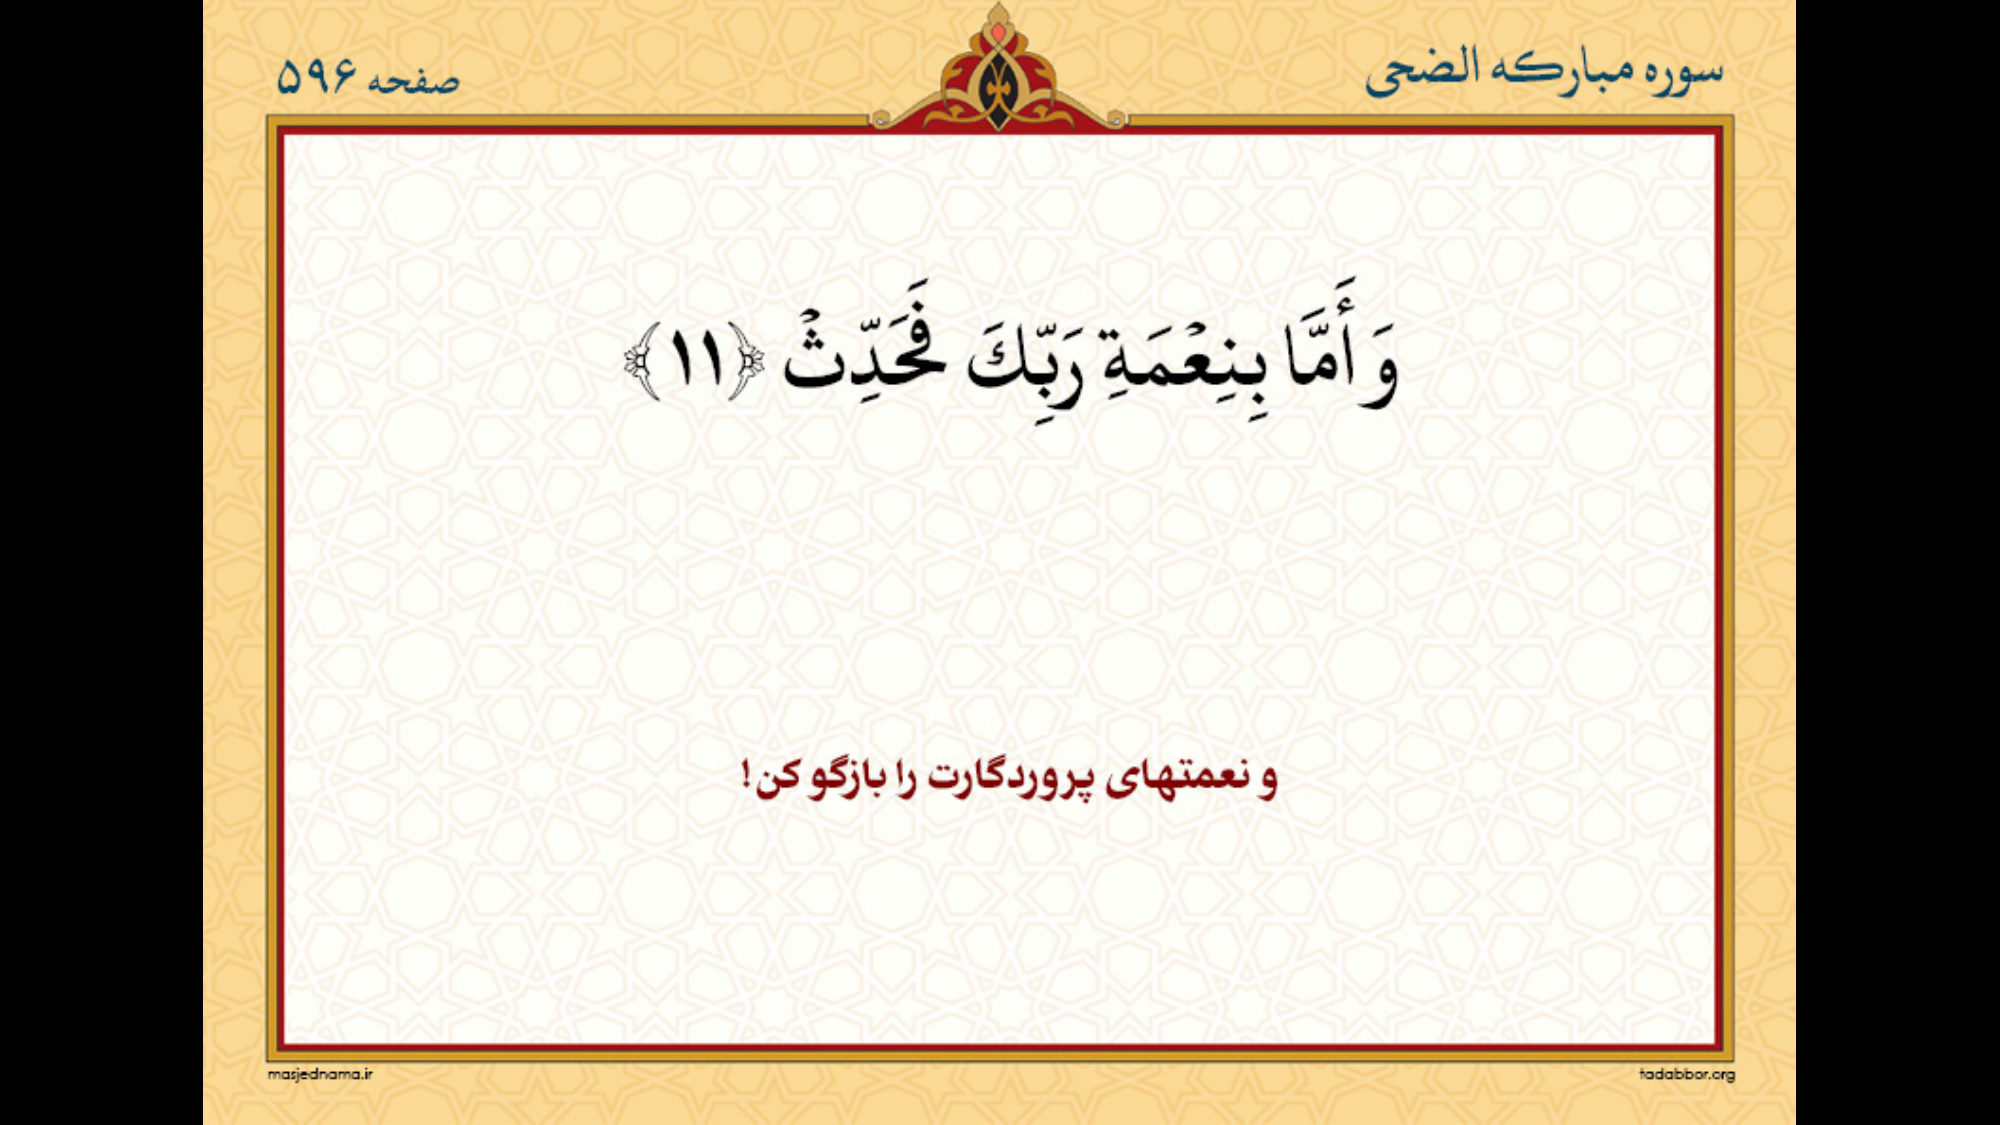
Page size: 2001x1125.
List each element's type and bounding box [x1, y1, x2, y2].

picture [203, 0, 1796, 1125]
